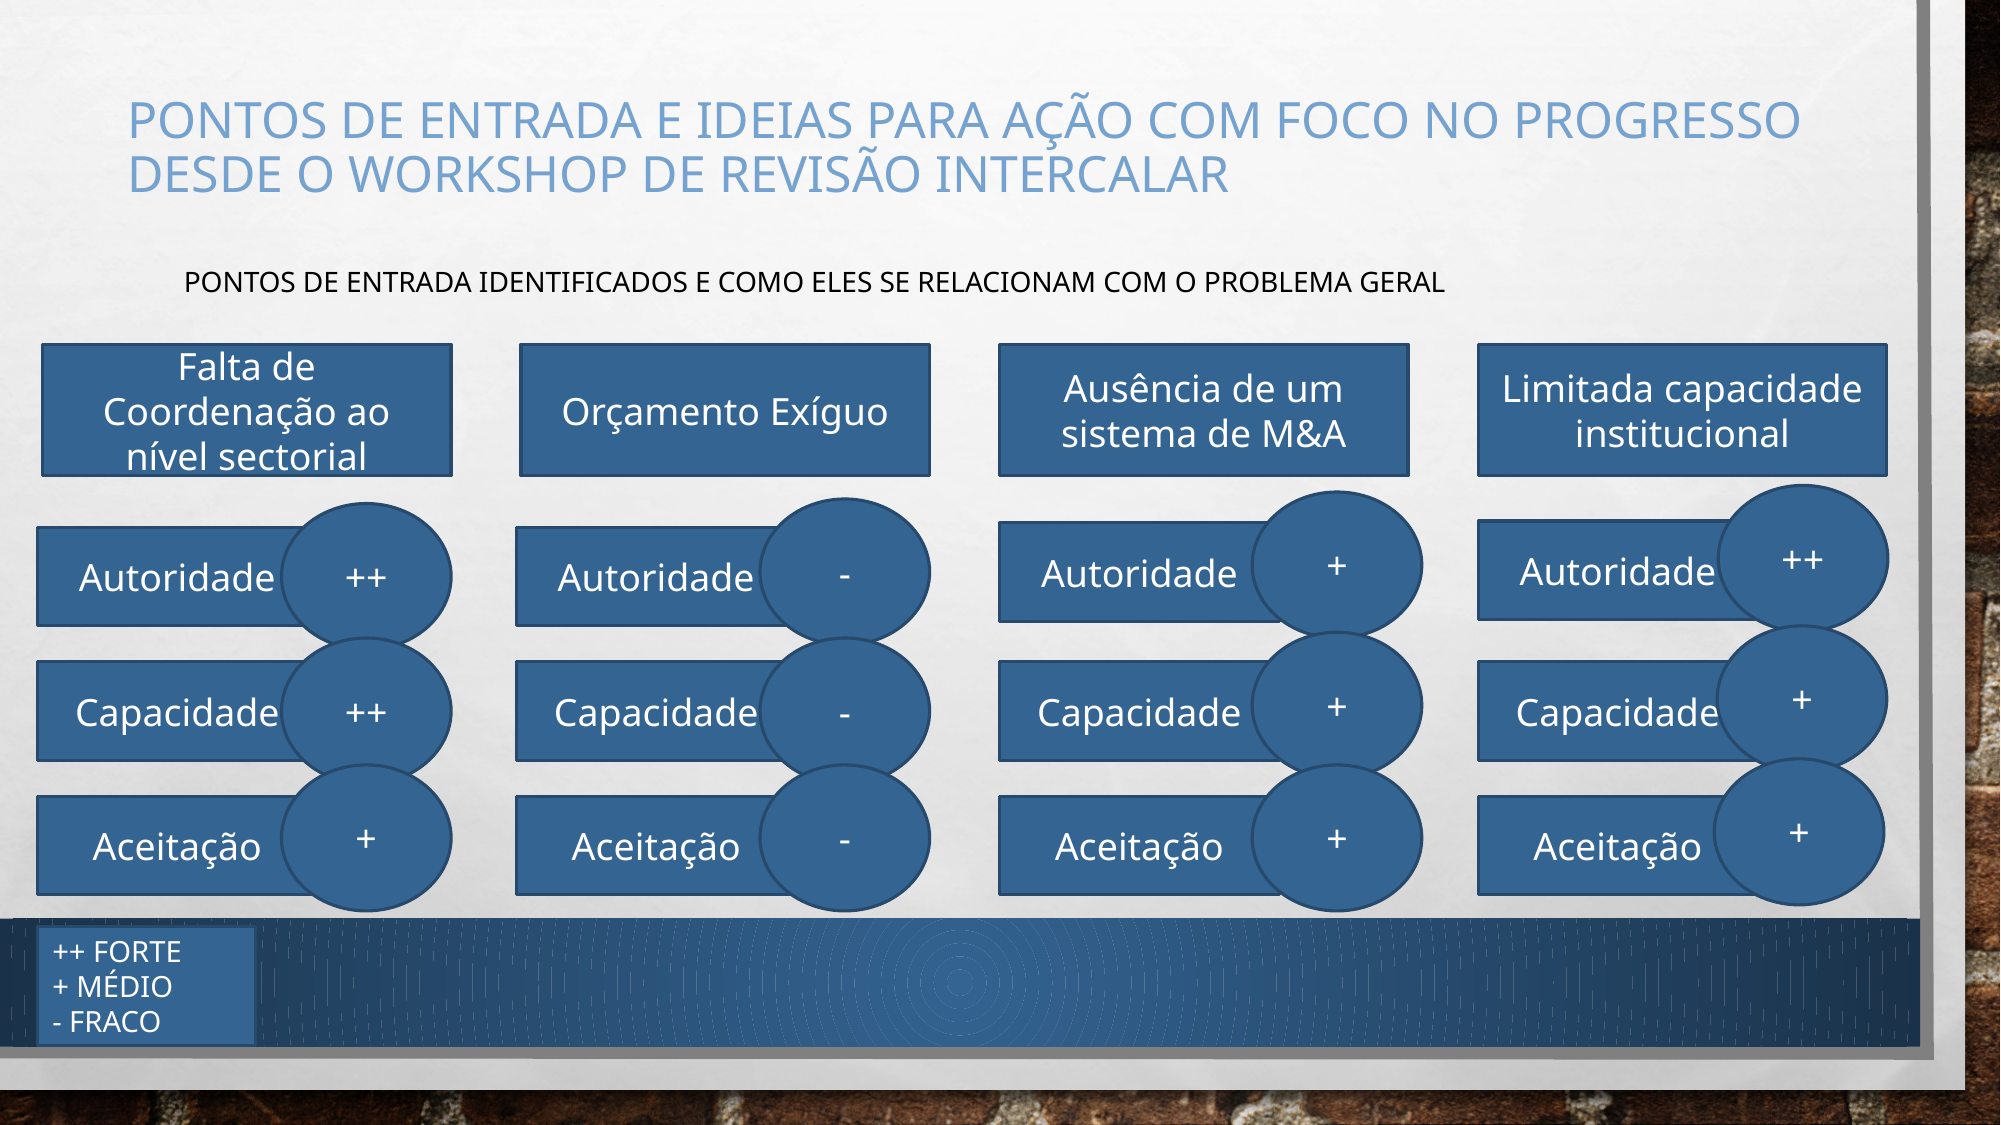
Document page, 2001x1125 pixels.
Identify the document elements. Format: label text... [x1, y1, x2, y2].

picture [0, 0, 2000, 1125]
text_box ++ [1716, 483, 1890, 629]
text_box Capacidade [36, 660, 302, 762]
text_box Aceitação [1477, 795, 1753, 896]
text_box Capacidade [515, 660, 780, 762]
text_box - [758, 497, 932, 642]
text_box Falta de Coordenação ao nível sectorial [41, 343, 453, 477]
text_box Ausência de um sistema de M&A [998, 343, 1410, 477]
text_box Limitada capacidade institucional [1477, 343, 1888, 477]
text_box ++ FORTE + MÉDIO - FRACO [36, 925, 257, 1047]
text_box Capacidade [998, 660, 1279, 762]
text_box + [1250, 490, 1424, 635]
text_box Orçamento Exíguo [519, 343, 931, 477]
text_box Autoridade [1477, 519, 1754, 621]
text_box Autoridade [36, 526, 301, 627]
text_box + [279, 763, 453, 913]
title Pontos de entrada e ideias para ação COM foco no progresso desde o Workshop de Revisão Intercalar [112, 81, 1818, 217]
text_box Aceitação [998, 795, 1281, 896]
text_box - [758, 636, 932, 774]
text_box Aceitação [36, 795, 310, 896]
text_box ++ [279, 501, 453, 644]
text_box + [1712, 757, 1886, 907]
list Pontos de entrada identificados e como eles se relacionam com o problema geral [112, 239, 1628, 316]
text_box - [758, 763, 932, 913]
text_box ++ [279, 636, 453, 774]
text_box + [1250, 630, 1424, 771]
text_box Capacidade [1477, 660, 1754, 762]
text_box + [1715, 624, 1889, 766]
text_box + [1250, 763, 1424, 913]
text_box Autoridade [515, 526, 785, 627]
text_box Autoridade [998, 521, 1281, 623]
text_box Aceitação [515, 795, 789, 896]
